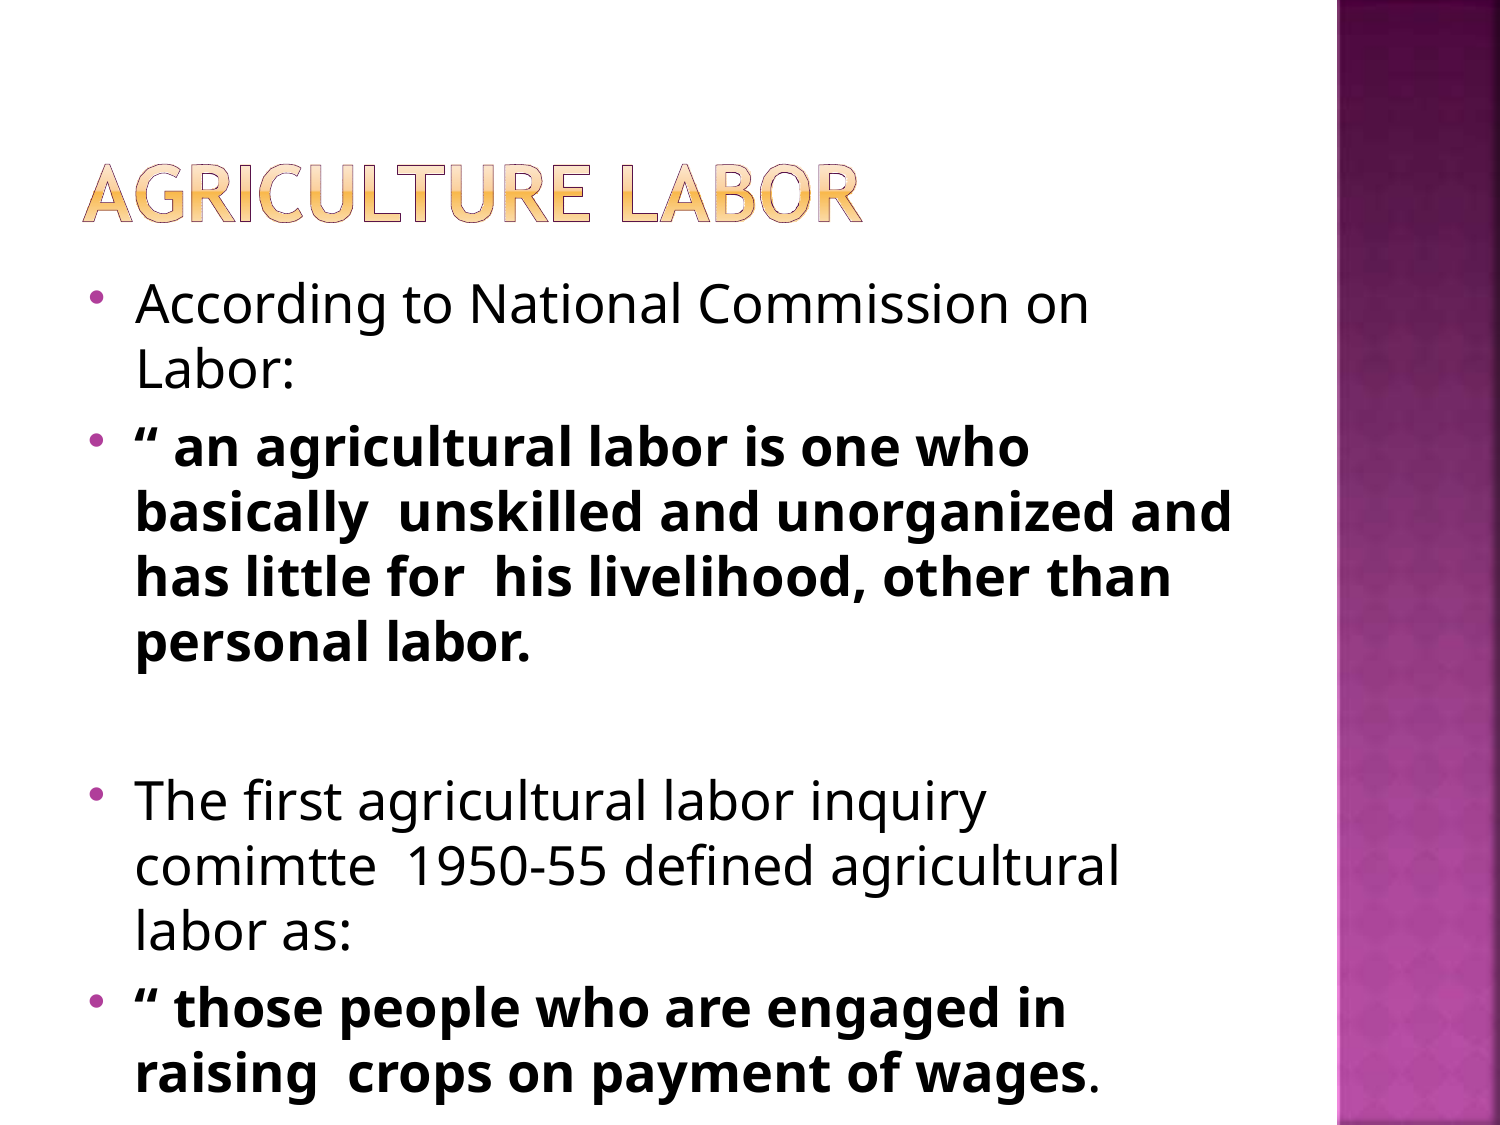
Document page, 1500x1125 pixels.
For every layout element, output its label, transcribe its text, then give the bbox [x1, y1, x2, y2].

text_box [818, 164, 863, 222]
picture [1337, 0, 1500, 1125]
text_box [553, 165, 590, 222]
text_box [659, 164, 710, 222]
text_box [147, 164, 279, 223]
text_box [364, 165, 401, 222]
text_box [82, 164, 133, 222]
text_box [715, 164, 755, 222]
text_box [504, 164, 549, 222]
text_box [397, 165, 445, 222]
text_box [135, 164, 183, 223]
text_box [259, 164, 303, 223]
text_box [240, 165, 251, 222]
text_box According to National Commission on Labor: “ an agricultural labor is one who basically unskilled and unorganized and has little for his livelihood, other than personal labor. The first agricultural labor inquiry comimtte 1950-55 defined agricultural labor as: “ those people who are engaged in raising crops on payment of wages. [87, 255, 1242, 1104]
text_box [82, 164, 157, 223]
text_box [760, 164, 810, 223]
text_box [191, 164, 236, 222]
text_box [621, 165, 658, 222]
text_box [451, 165, 494, 223]
text_box [271, 164, 778, 223]
text_box [791, 164, 863, 223]
text_box [310, 165, 353, 223]
